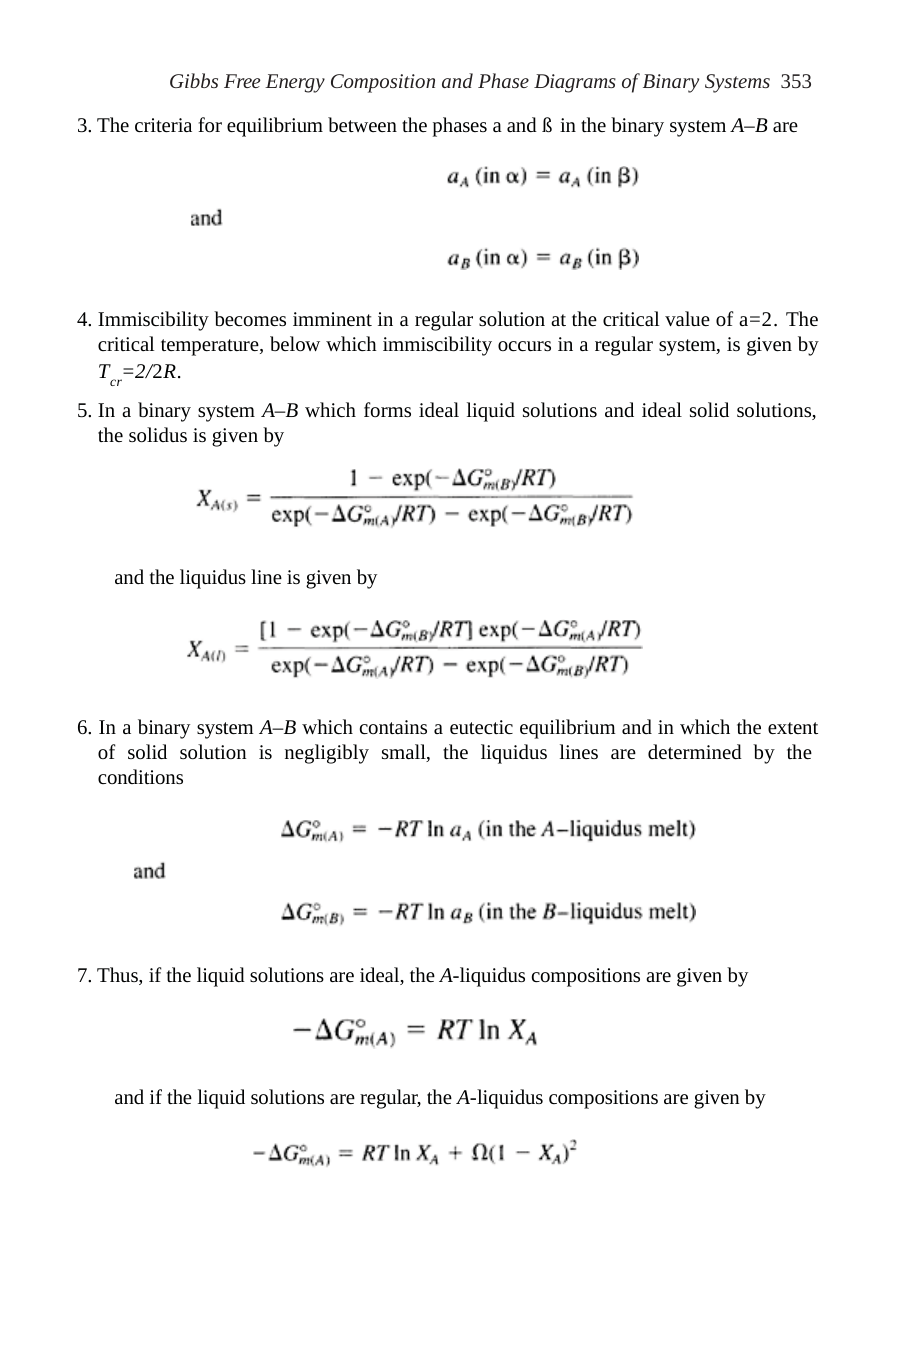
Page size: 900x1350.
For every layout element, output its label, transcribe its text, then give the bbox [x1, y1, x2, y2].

text_box Gibbs Free Energy Composition and Phase Diagrams of Binary Systems 353 3. The criteria for equilibrium between the phases a and ß in the binary system A–B are [75, 66, 828, 137]
text_box 7. Thus, if the liquid solutions are ideal, the A-liquidus compositions are given by [75, 959, 759, 987]
text_box [133, 819, 696, 928]
text_box and if the liquid solutions are regular, the A-liquidus compositions are given by [112, 1081, 776, 1109]
text_box [190, 166, 639, 271]
text_box and the liquidus line is given by [112, 561, 383, 589]
text_box Immiscibility becomes imminent in a regular solution at the critical value of a=2. The critical temperature, below which immiscibility occurs in a regular system, is given by Tcr=2/2R. In a binary system A–B which forms ideal liquid solutions and ideal solid solutions, the solidus is given by [70, 303, 830, 447]
text_box [196, 468, 634, 530]
text_box [186, 619, 643, 679]
text_box [253, 1139, 577, 1169]
text_box 6. In a binary system A–B which contains a eutectic equilibrium and in which the extent of solid solution is negligibly small, the liquidus lines are determined by the conditions [74, 711, 826, 789]
text_box [292, 1018, 538, 1049]
